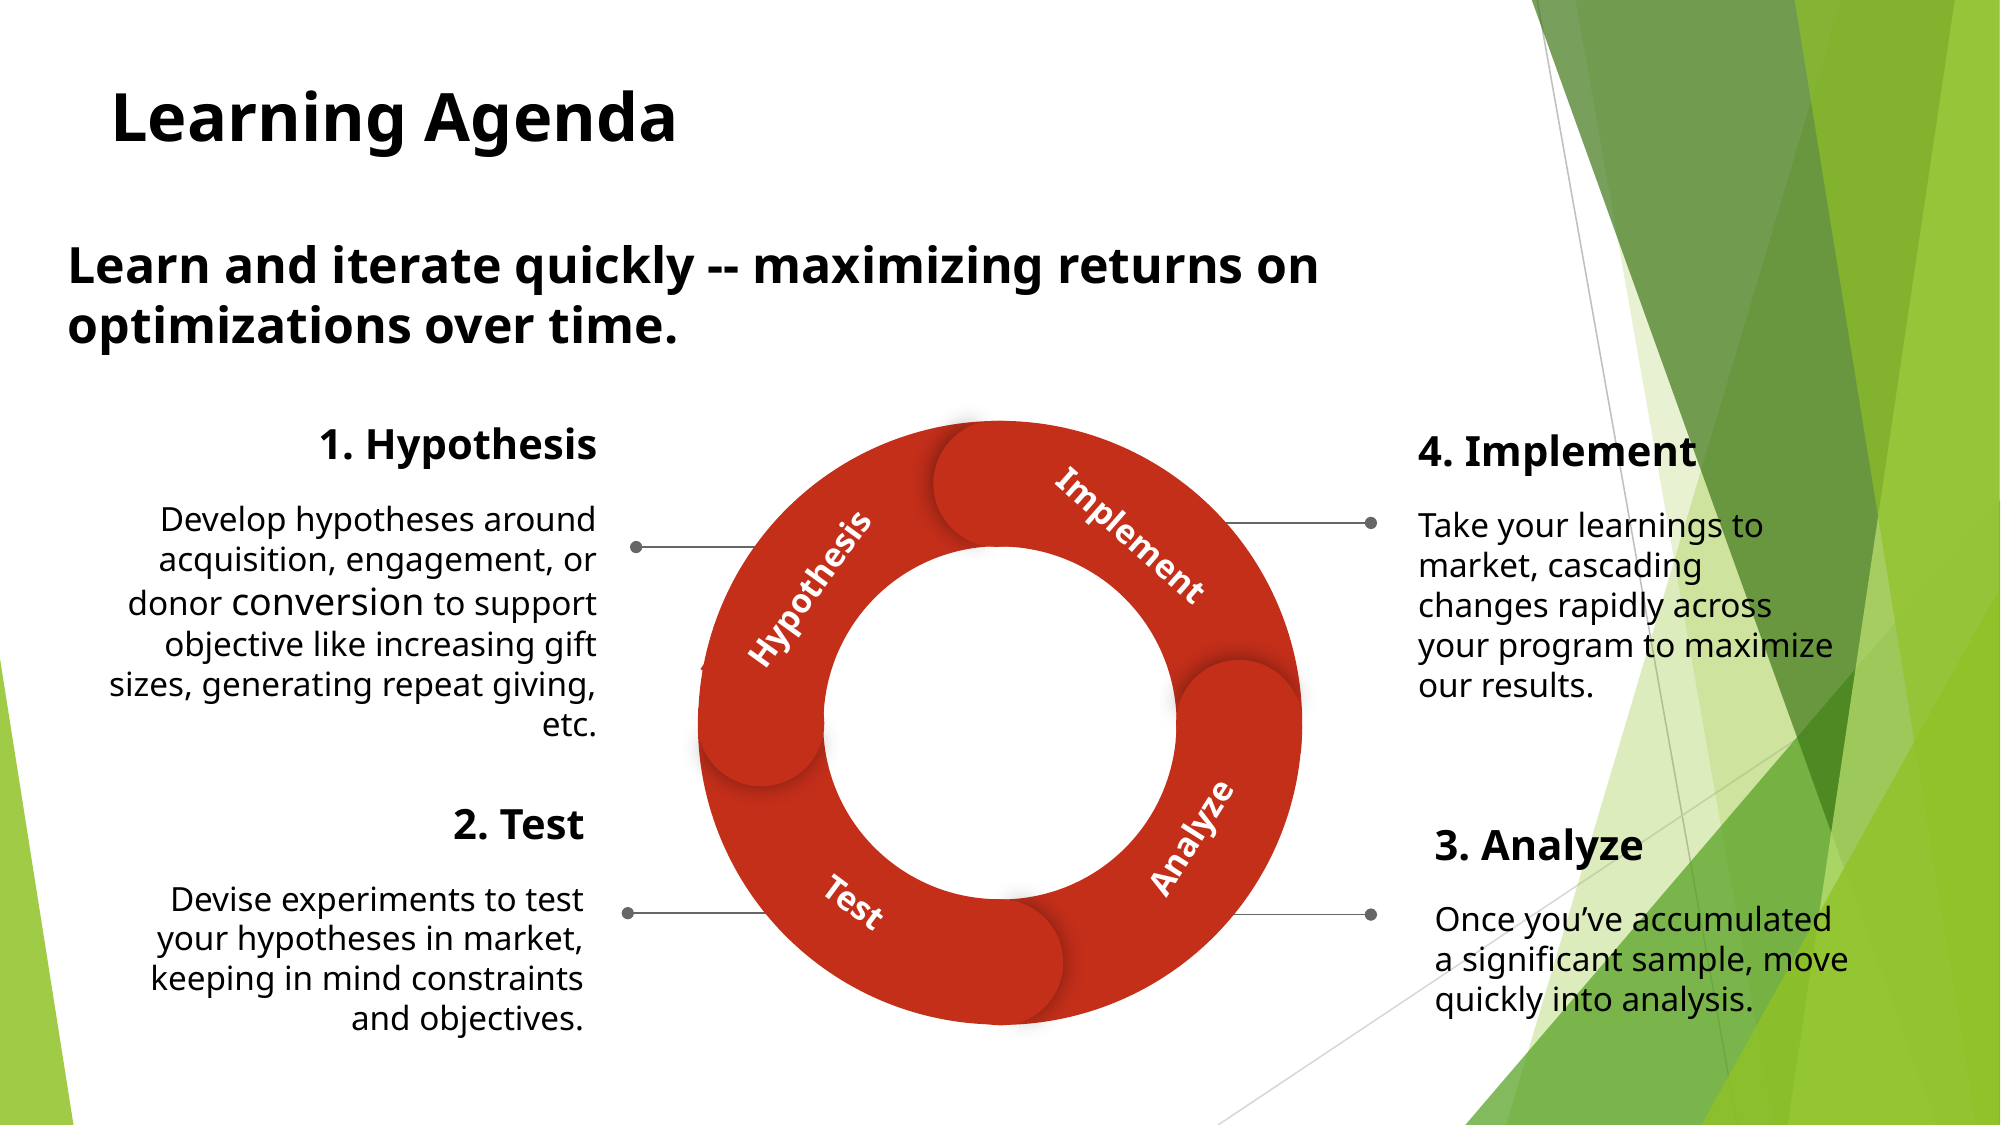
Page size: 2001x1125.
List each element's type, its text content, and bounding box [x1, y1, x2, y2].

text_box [1417, 777, 1880, 1060]
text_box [87, 818, 582, 1101]
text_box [1417, 464, 1863, 748]
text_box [587, 309, 1413, 1125]
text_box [70, 439, 582, 722]
text_box Learning Agenda [90, 54, 1168, 166]
text_box Learn and iterate quickly -- maximizing returns on optimizations over time. [47, 213, 1507, 310]
